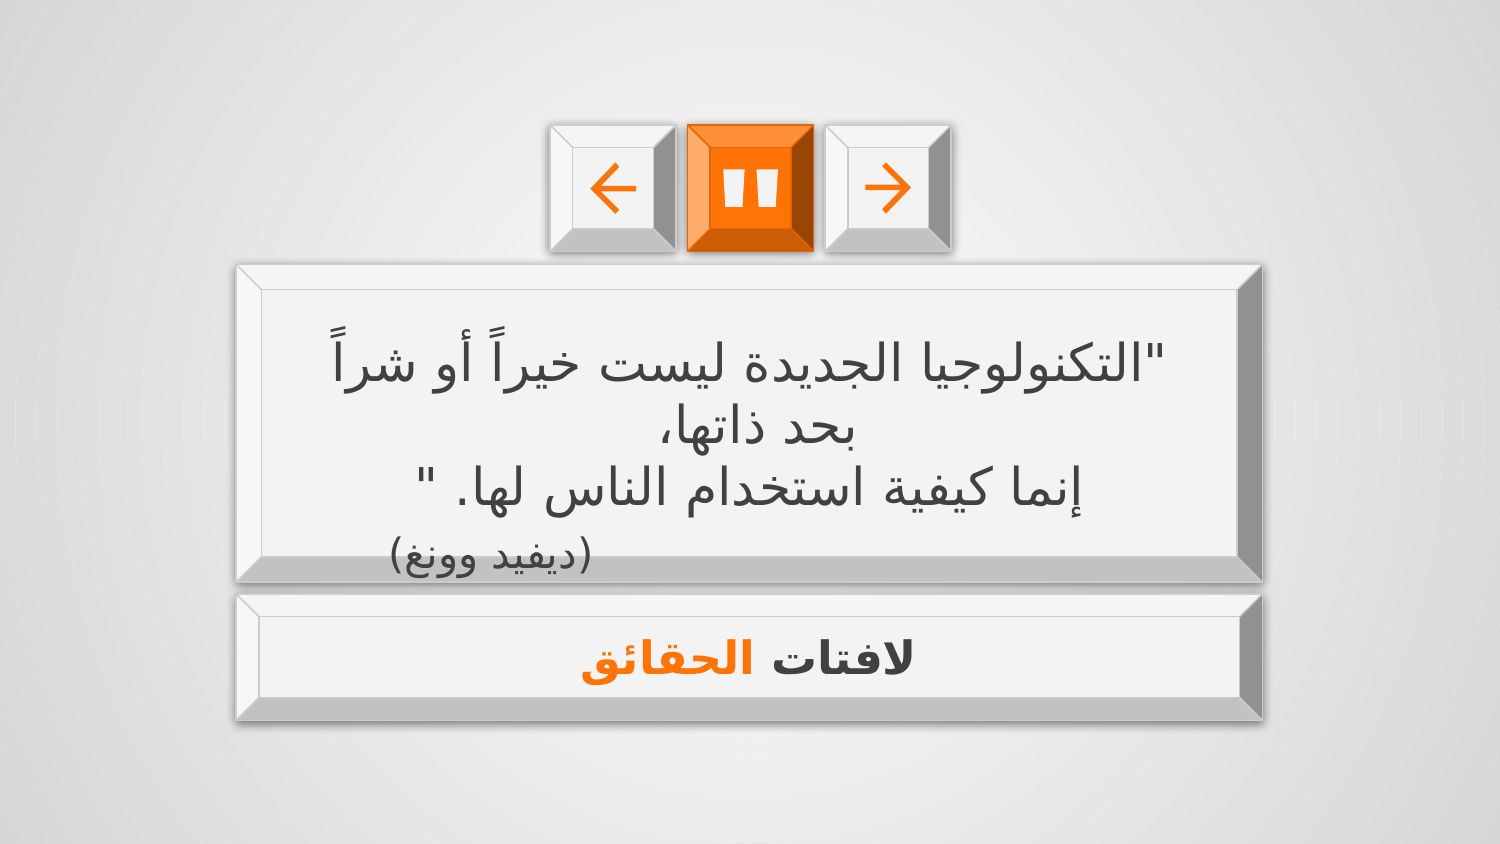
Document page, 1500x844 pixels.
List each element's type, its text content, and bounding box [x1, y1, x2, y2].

title لافتات الحقائق [478, 613, 1020, 699]
subtitle "التكنولوجيا الجديدة ليست خيراً أو شراً بحد ذاتها، إنما كيفية استخدام الناس لها. " (ديفيد وونغ) [279, 287, 1220, 559]
